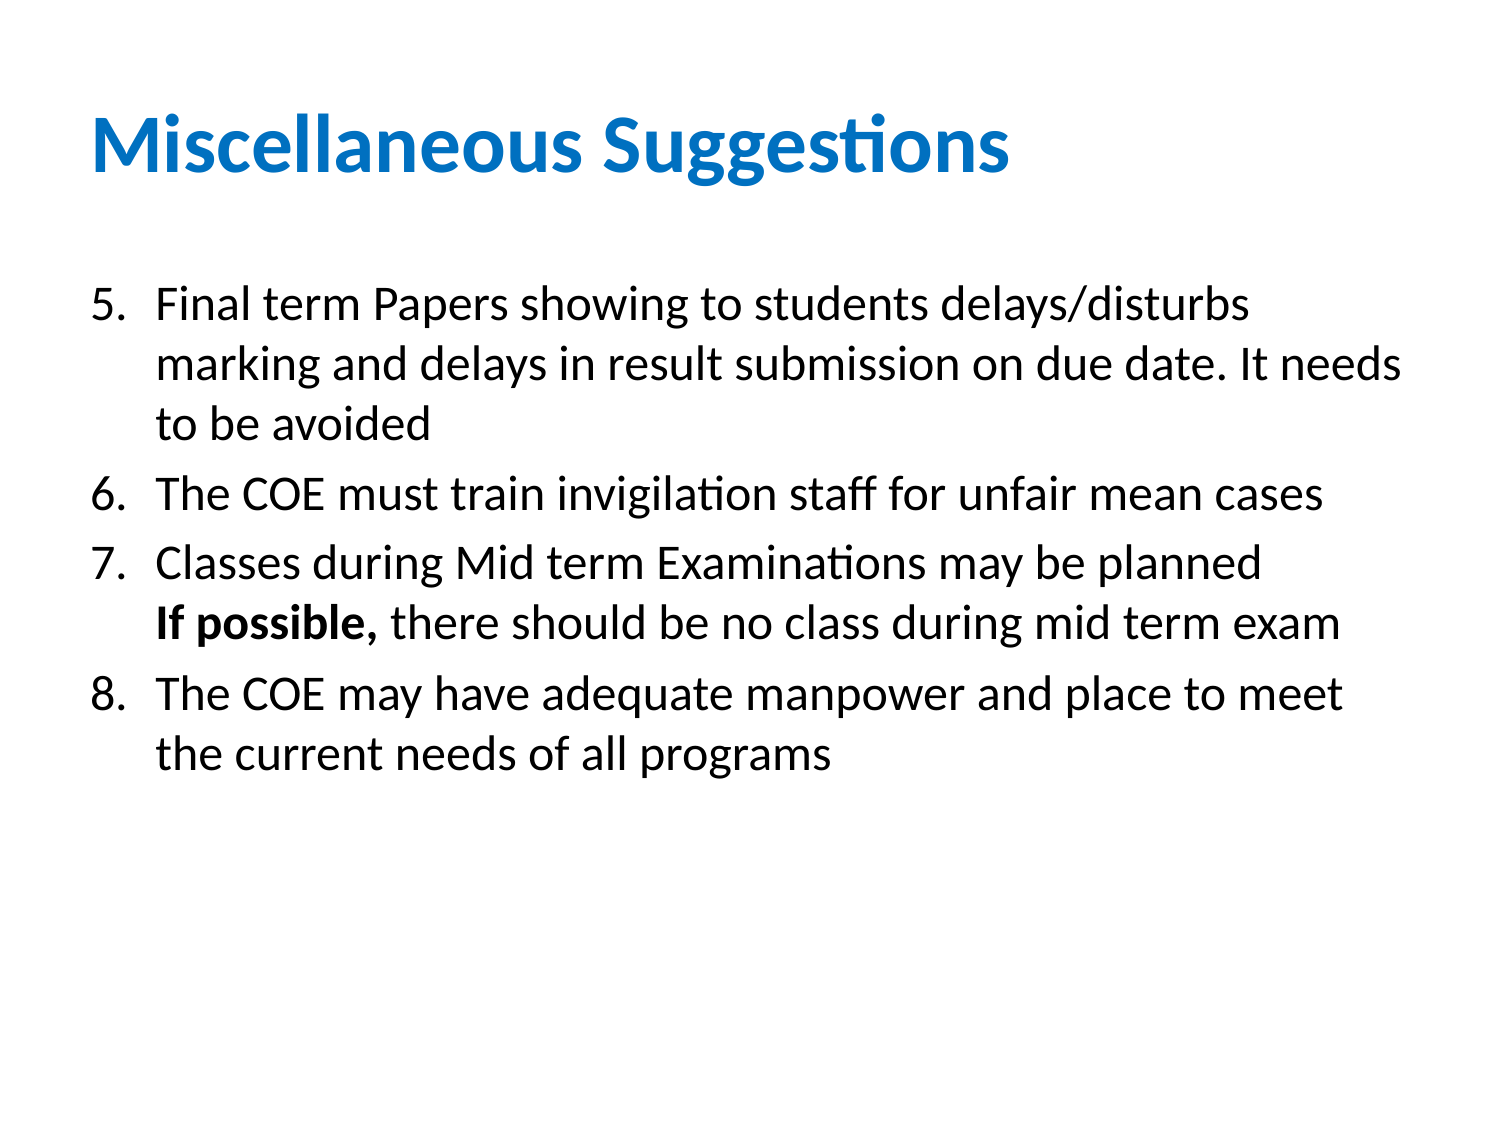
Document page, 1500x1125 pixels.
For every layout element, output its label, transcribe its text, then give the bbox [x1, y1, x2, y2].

list Final term Papers showing to students delays/disturbs marking and delays in result submission on due date. It needs to be avoided The COE must train invigilation staff for unfair mean cases Classes during Mid term Examinations may be planned If possible, there should be no class during mid term exam The COE may have adequate manpower and place to meet the current needs of all programs [75, 262, 1425, 1005]
title Miscellaneous Suggestions [75, 45, 1425, 233]
